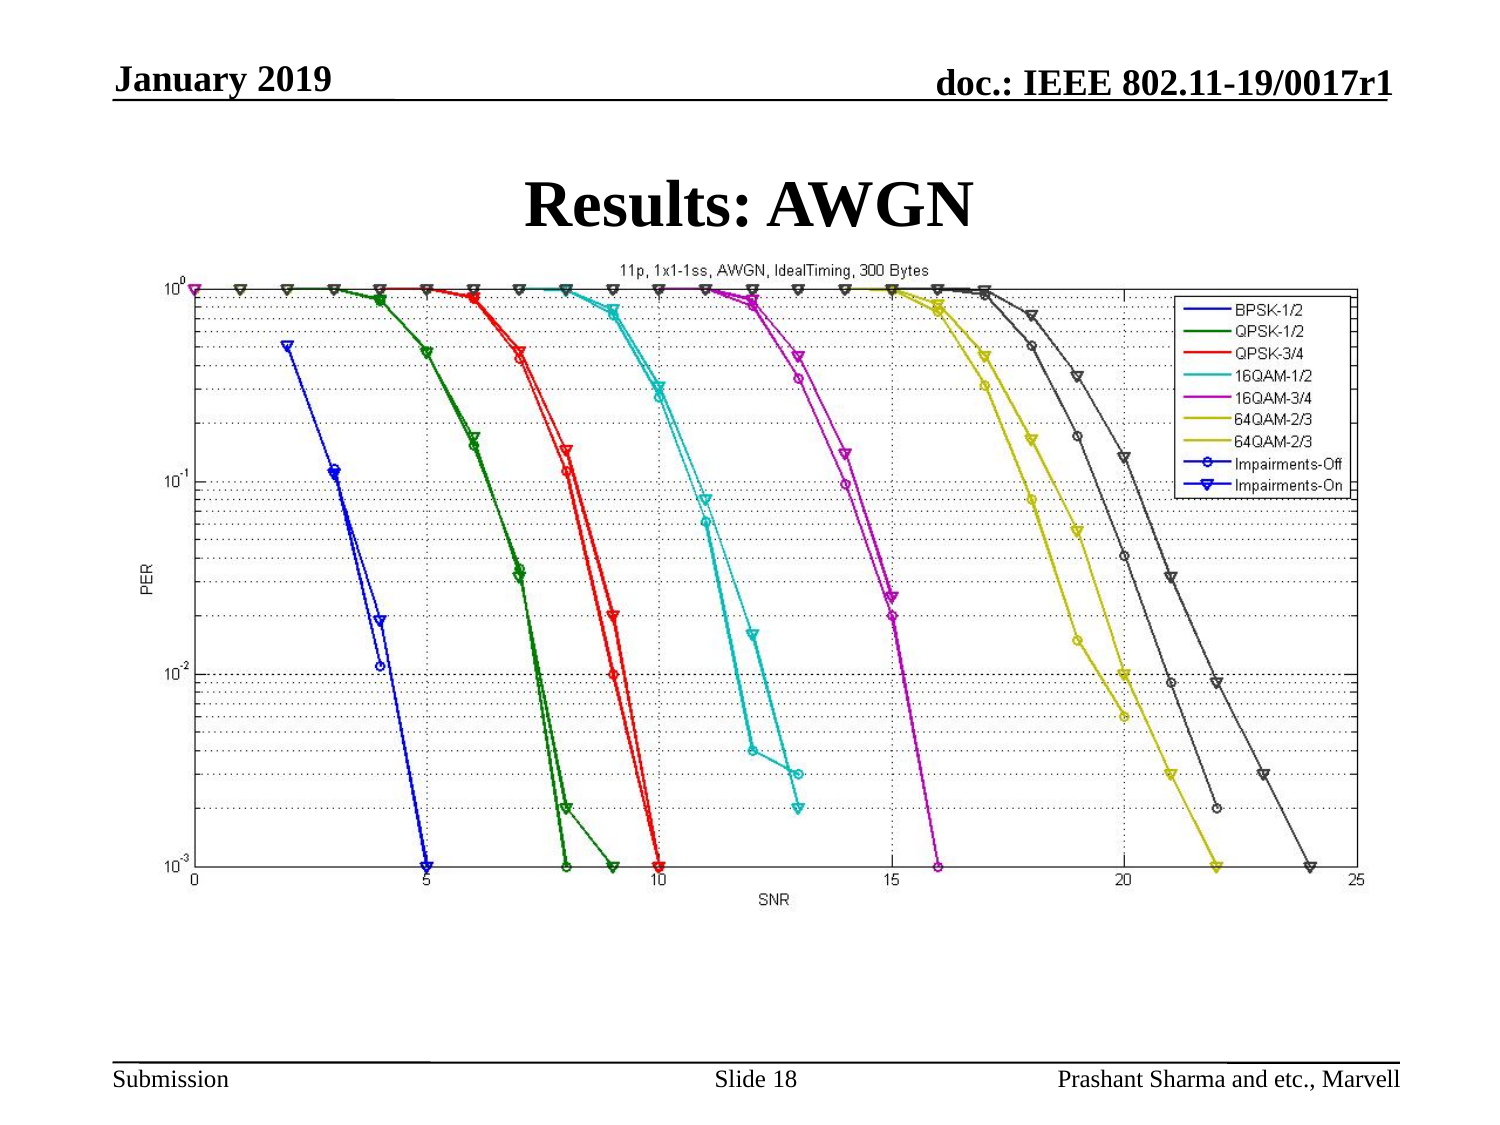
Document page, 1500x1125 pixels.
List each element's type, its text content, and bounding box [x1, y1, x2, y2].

footer Prashant Sharma and etc., Marvell [878, 1061, 1402, 1093]
title Results: AWGN [112, 112, 1388, 235]
picture [0, 236, 1500, 944]
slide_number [114, 54, 423, 100]
slide_number Slide 18 [712, 1061, 800, 1123]
